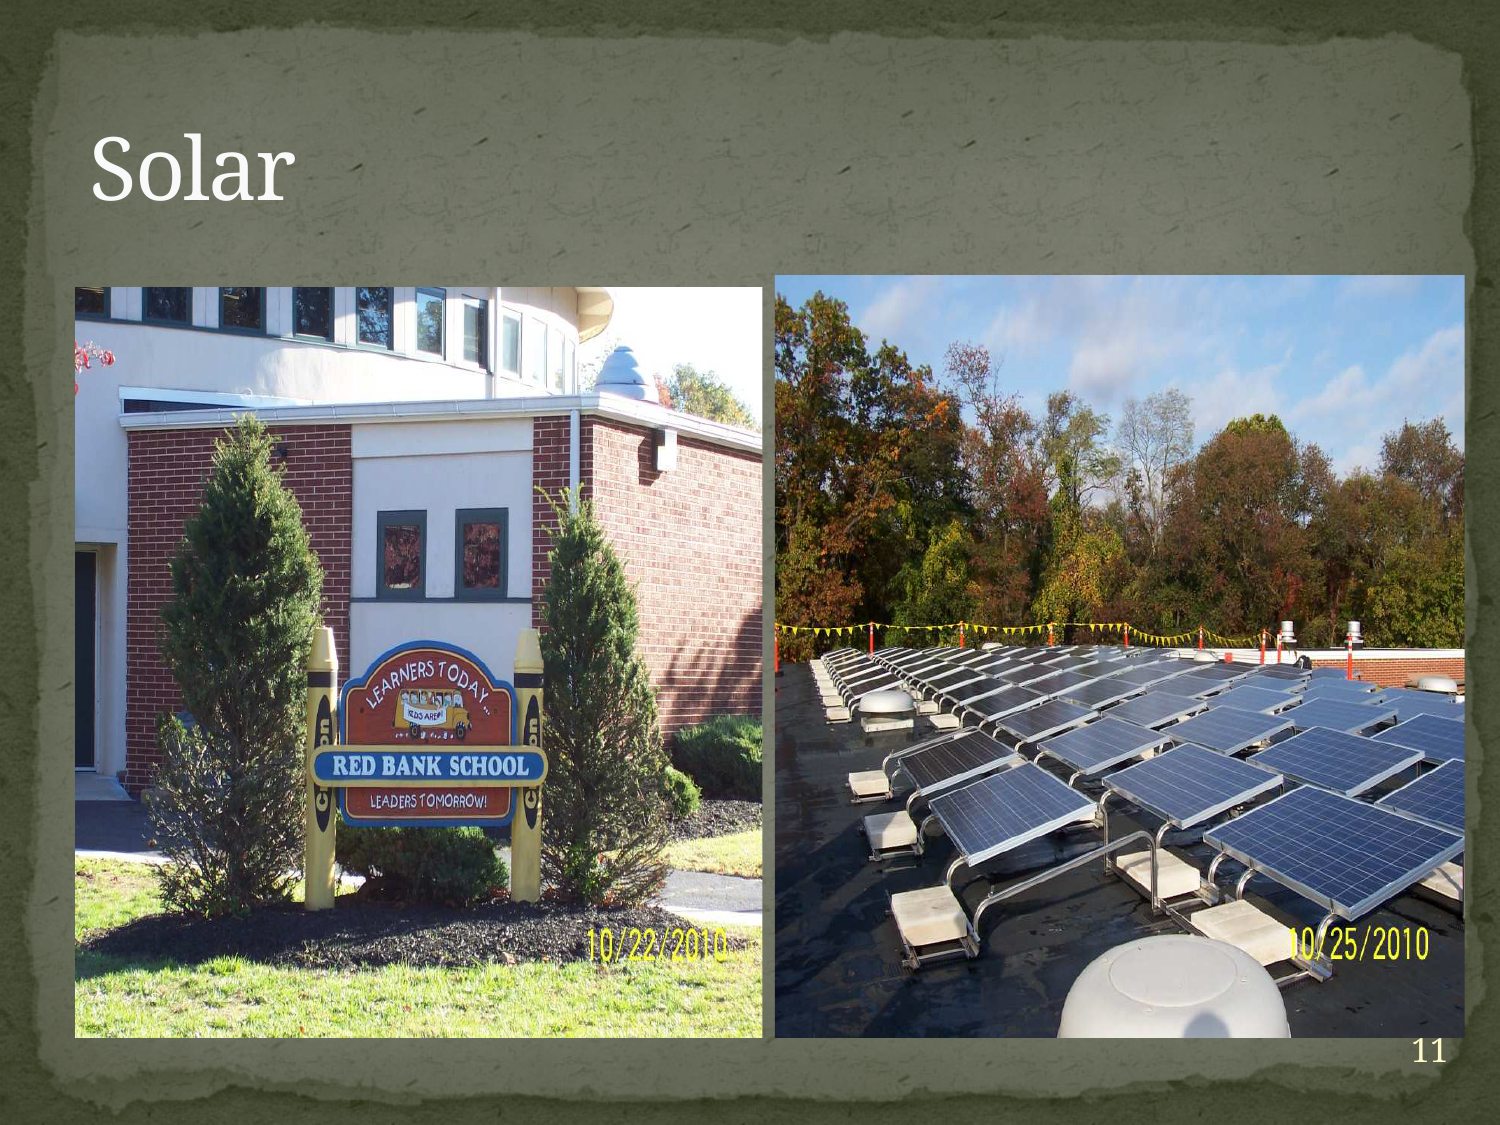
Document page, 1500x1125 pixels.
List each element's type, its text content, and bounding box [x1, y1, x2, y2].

slide_number 11 [1379, 1014, 1480, 1089]
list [77, 290, 761, 1036]
title Solar [74, 24, 1425, 225]
picture [774, 276, 1465, 1038]
